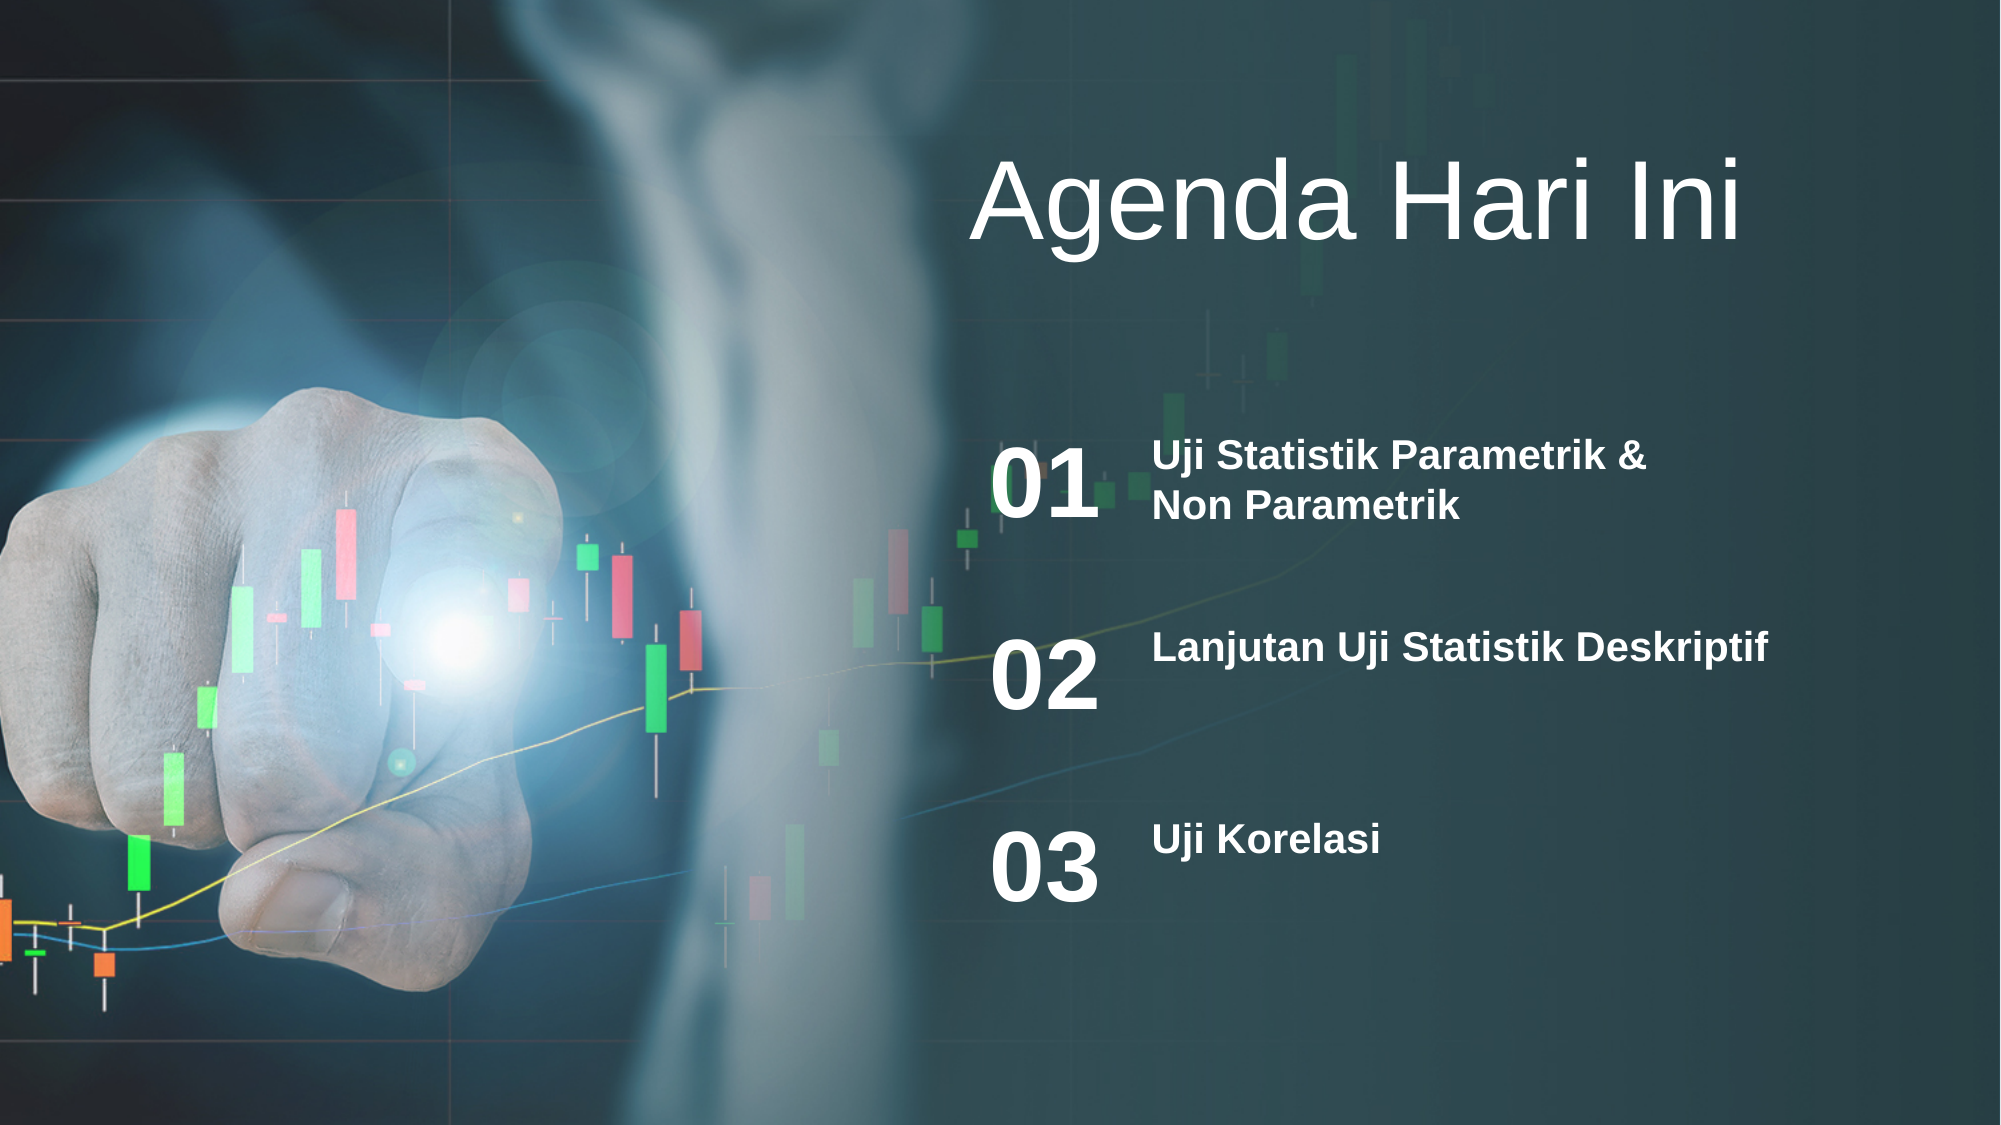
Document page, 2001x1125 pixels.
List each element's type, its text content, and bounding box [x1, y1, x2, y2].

text_box Agenda Hari Ini [954, 119, 1971, 269]
picture [0, 0, 2001, 1125]
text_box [966, 410, 1906, 931]
